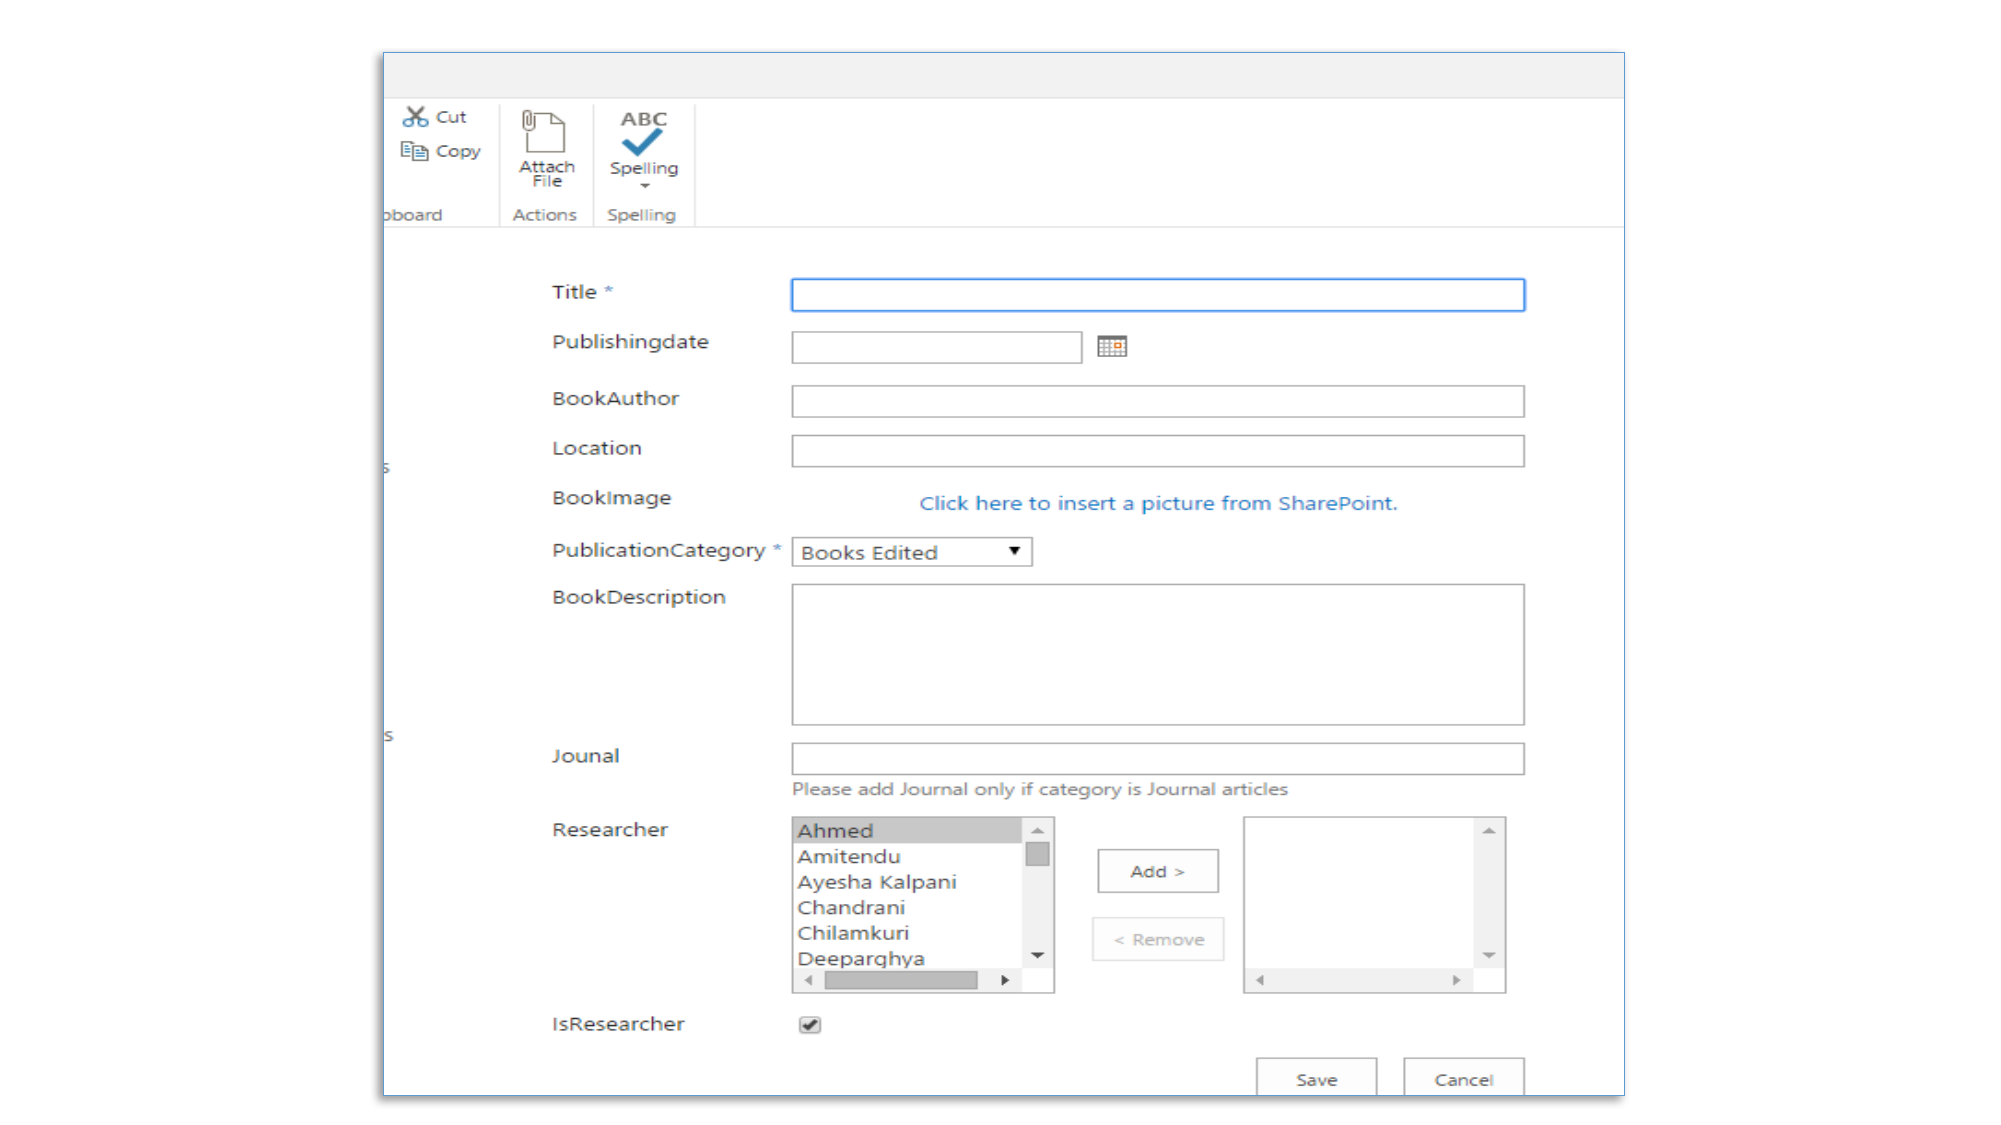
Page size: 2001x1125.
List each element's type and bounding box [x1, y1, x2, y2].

picture [383, 52, 1625, 1096]
